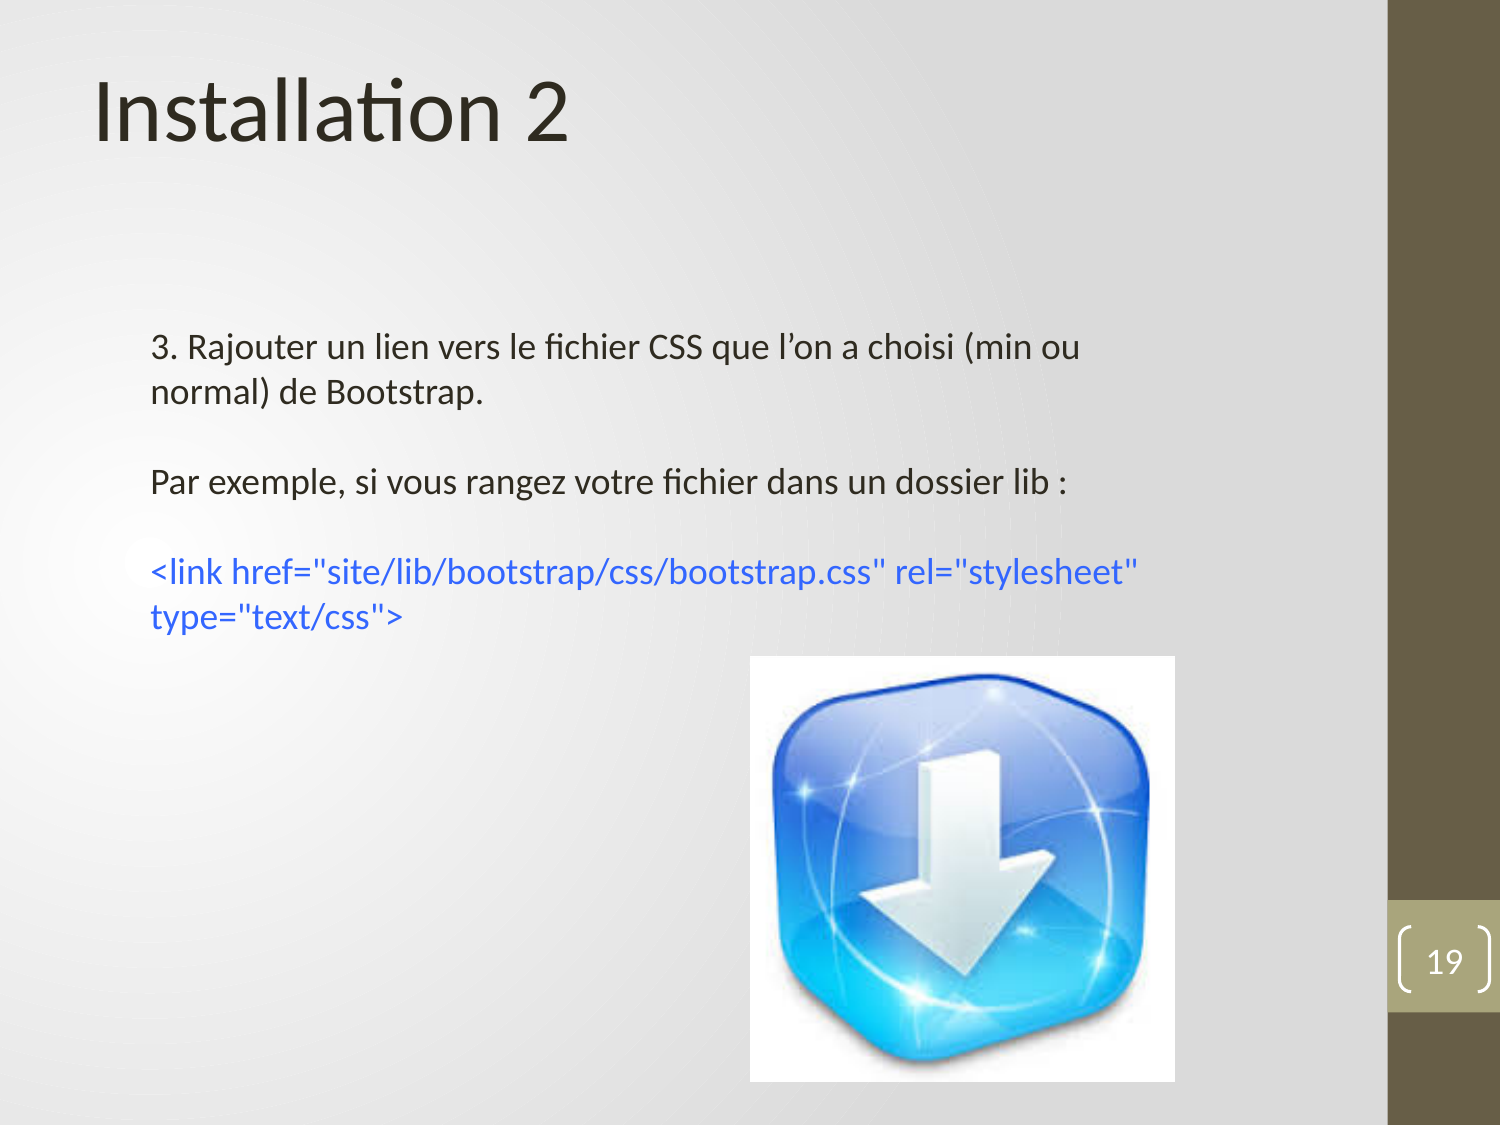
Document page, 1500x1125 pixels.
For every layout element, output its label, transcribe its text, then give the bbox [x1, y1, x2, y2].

text_box Installation 2 [77, 42, 587, 168]
picture [749, 656, 1176, 1083]
text_box 3. Rajouter un lien vers le fichier CSS que l’on a choisi (min ou normal) de Bootstrap. Par exemple, si vous rangez votre fichier dans un dossier lib : <link href="site/lib/bootstrap/css/bootstrap.css" rel="stylesheet" type="text/css"> [135, 314, 1199, 780]
slide_number 19 [1397, 925, 1492, 994]
